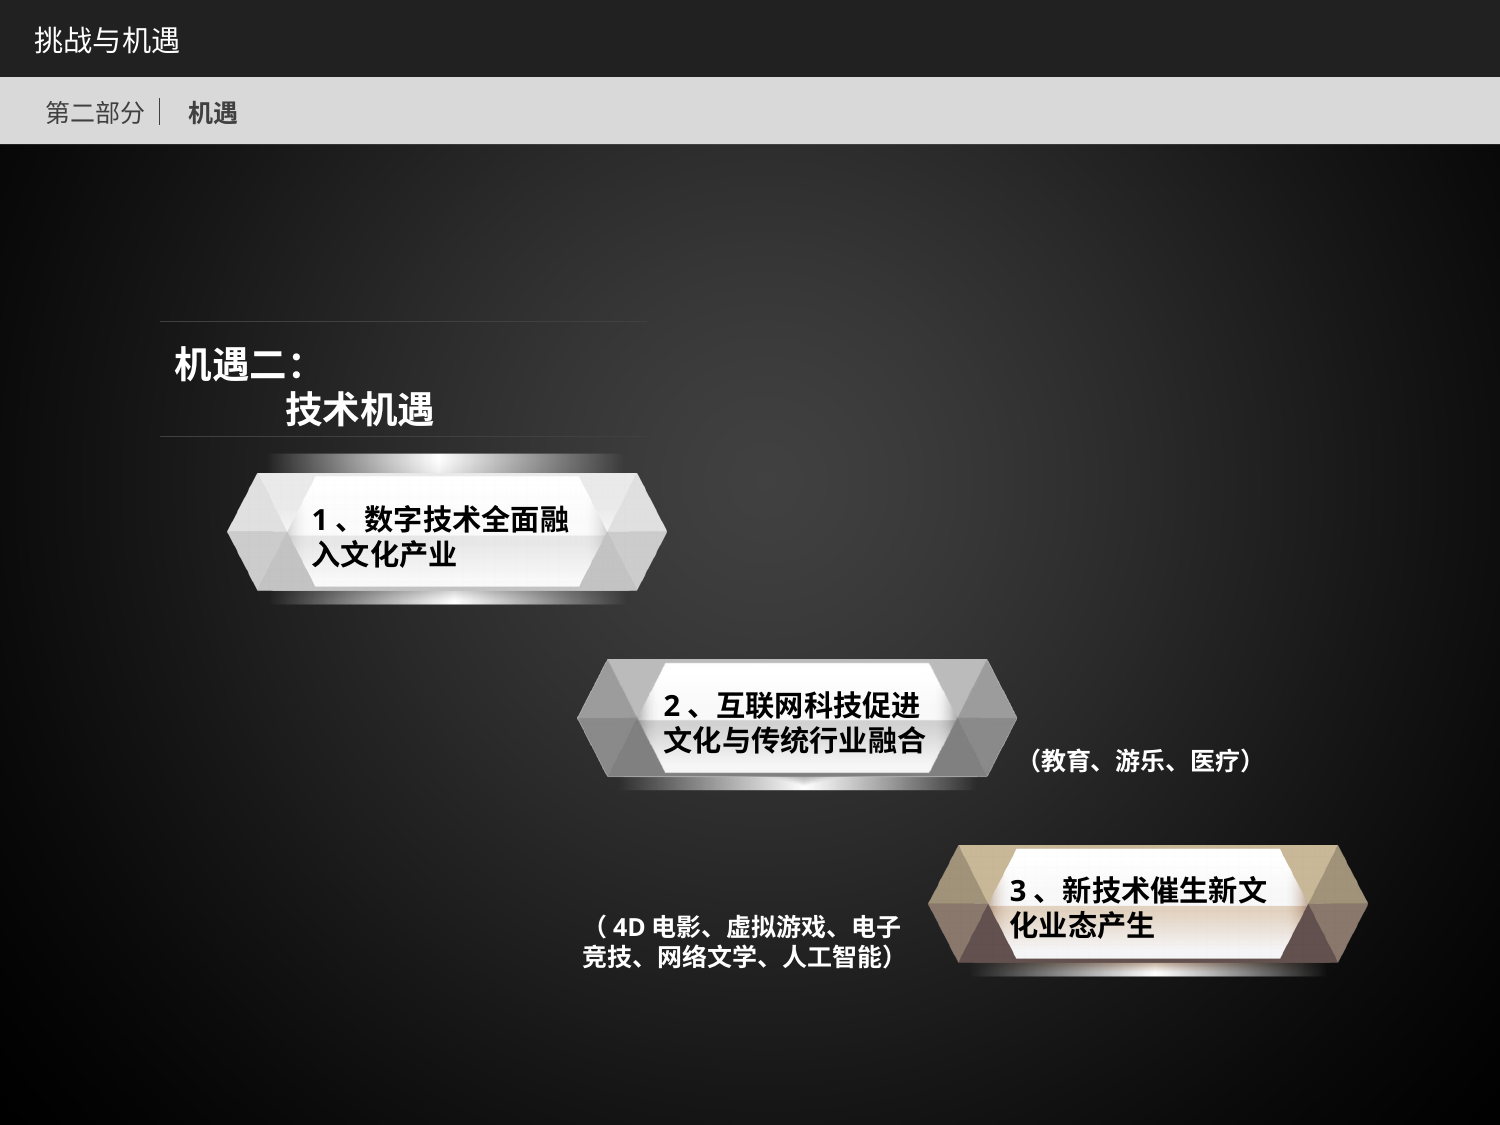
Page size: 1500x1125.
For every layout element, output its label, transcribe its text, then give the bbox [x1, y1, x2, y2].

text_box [577, 659, 1017, 792]
text_box （4D电影、虚拟游戏、电子竞技、网络文学、人工智能） [567, 904, 929, 980]
picture [0, 145, 1500, 1125]
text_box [159, 321, 892, 440]
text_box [0, 0, 1500, 145]
text_box （教育、游乐、医疗） [1017, 738, 1281, 783]
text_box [928, 845, 1368, 978]
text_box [226, 450, 667, 606]
